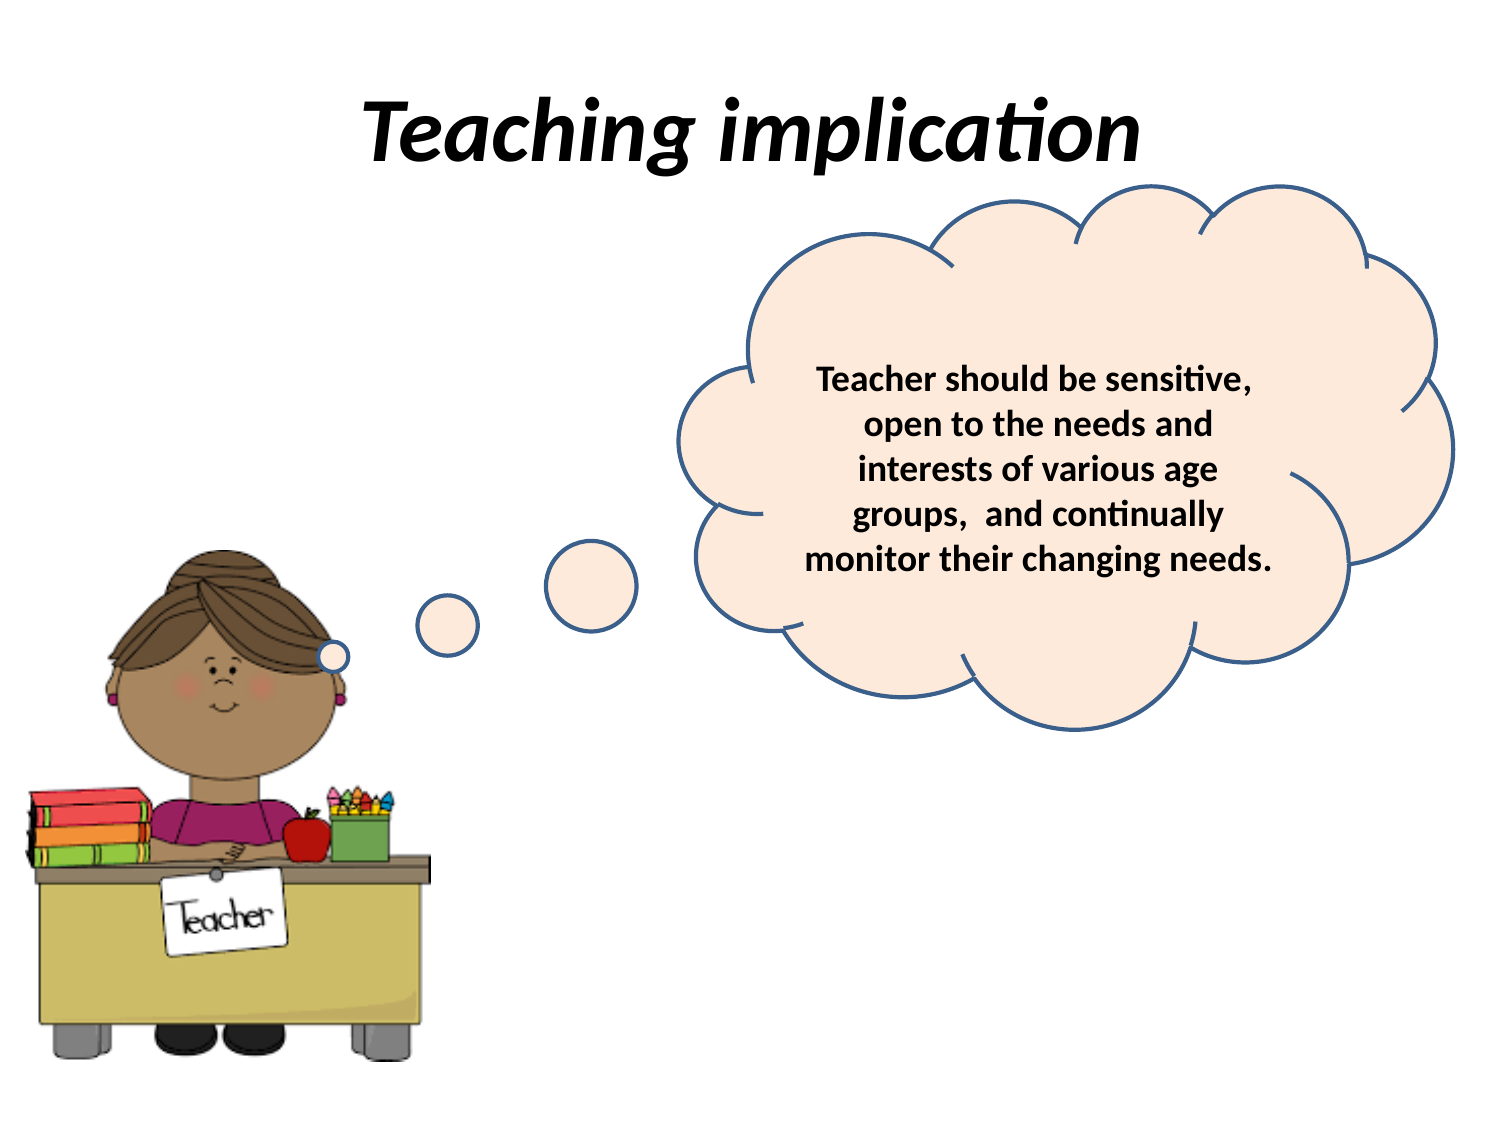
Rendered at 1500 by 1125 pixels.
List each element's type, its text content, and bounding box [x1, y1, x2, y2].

title Teaching implication [76, 30, 1428, 219]
text_box Teacher should be sensitive, open to the needs and interests of various age groups, and continually monitor their changing needs. [543, 538, 639, 634]
picture [25, 550, 432, 1062]
text_box Teacher should be sensitive, open to the needs and interests of various age groups, and continually monitor their changing needs. [676, 184, 1456, 732]
text_box Teacher should be sensitive, open to the needs and interests of various age groups, and continually monitor their changing needs. [437, 593, 480, 658]
